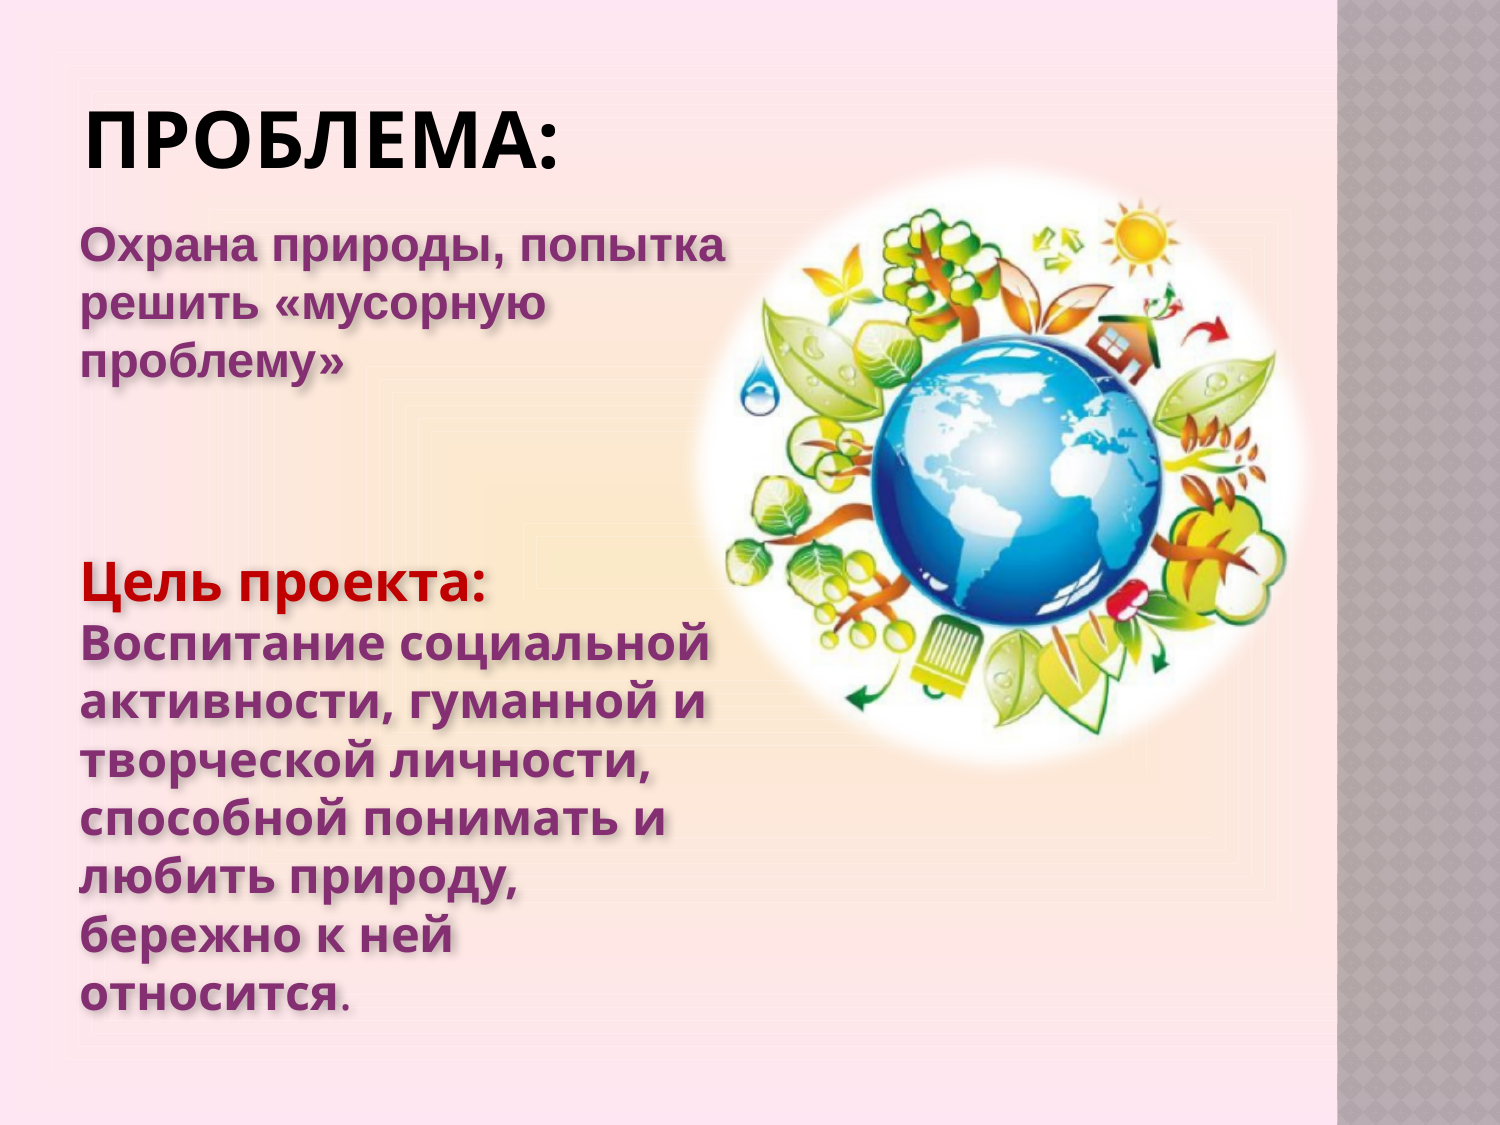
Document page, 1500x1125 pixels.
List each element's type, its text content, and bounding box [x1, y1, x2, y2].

list Охрана природы, попытка решить «мусорную проблему» Цель проекта: Воспитание социальной активности, гуманной и творческой личности, способной понимать и любить природу, бережно к ней относится. [64, 205, 750, 1029]
picture [675, 148, 1324, 784]
title Проблема: [75, 52, 1263, 185]
